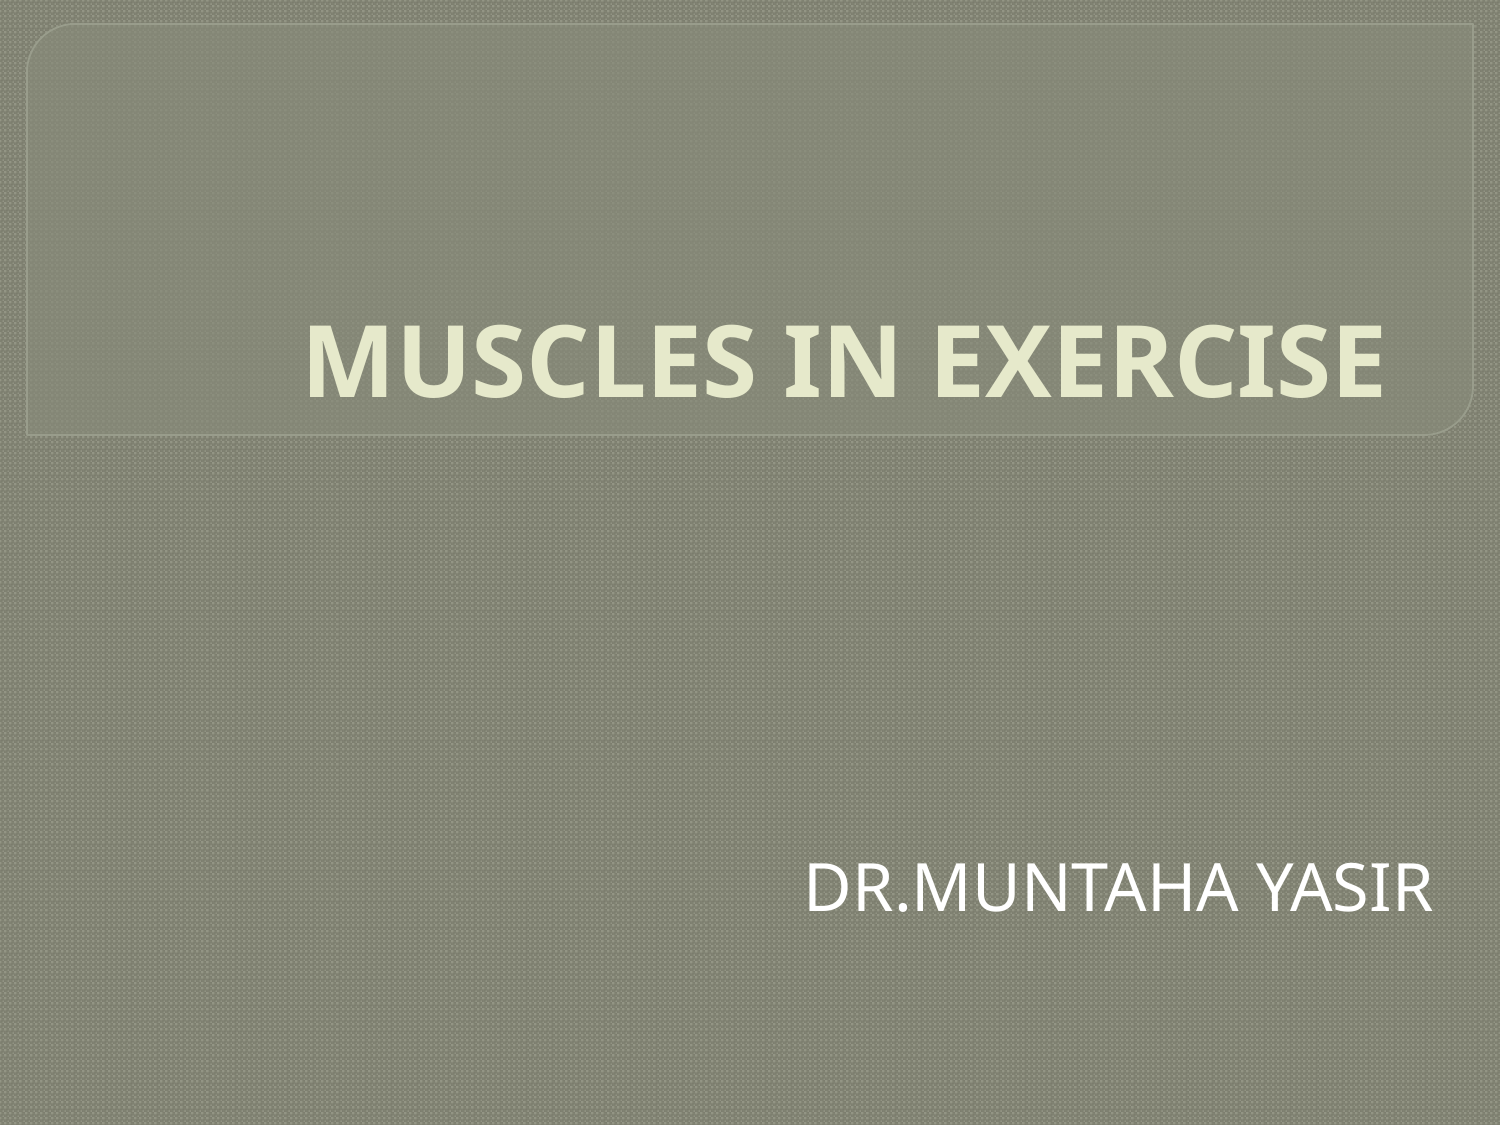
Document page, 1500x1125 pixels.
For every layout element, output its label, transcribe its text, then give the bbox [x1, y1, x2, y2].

title MUSCLES IN EXERCISE [76, 62, 1427, 425]
subtitle DR.MUNTAHA YASIR [425, 837, 1475, 1125]
